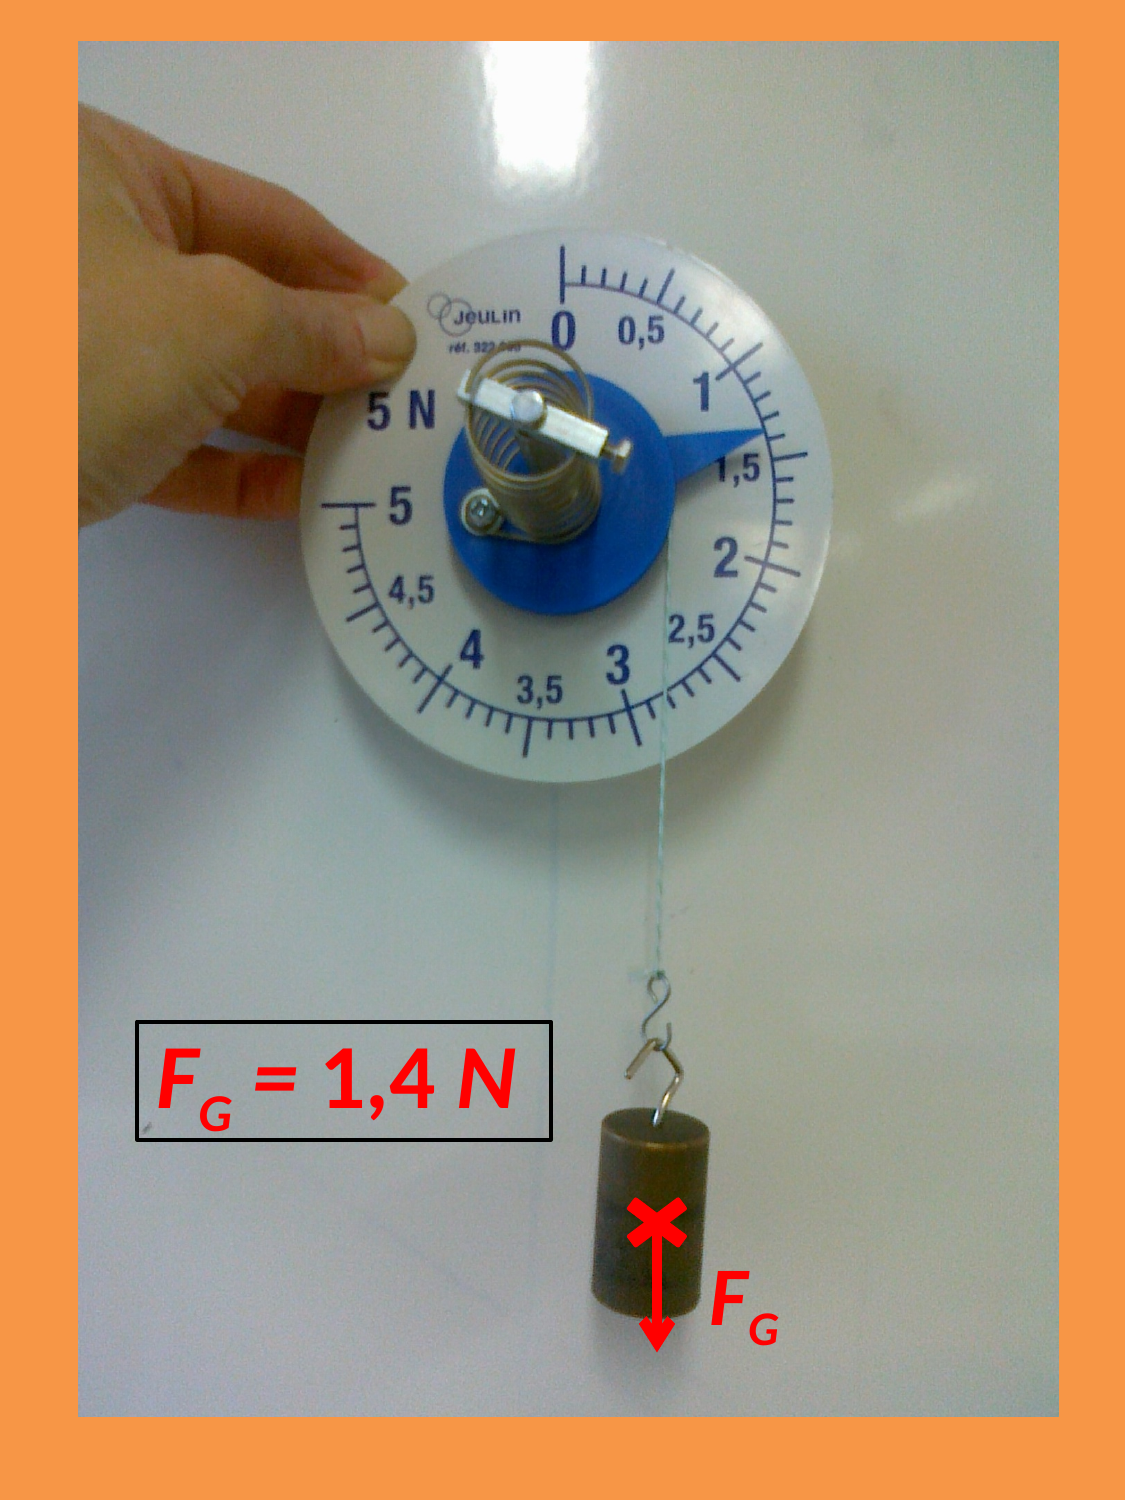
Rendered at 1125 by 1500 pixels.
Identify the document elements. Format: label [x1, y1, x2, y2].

picture [77, 41, 1059, 1417]
